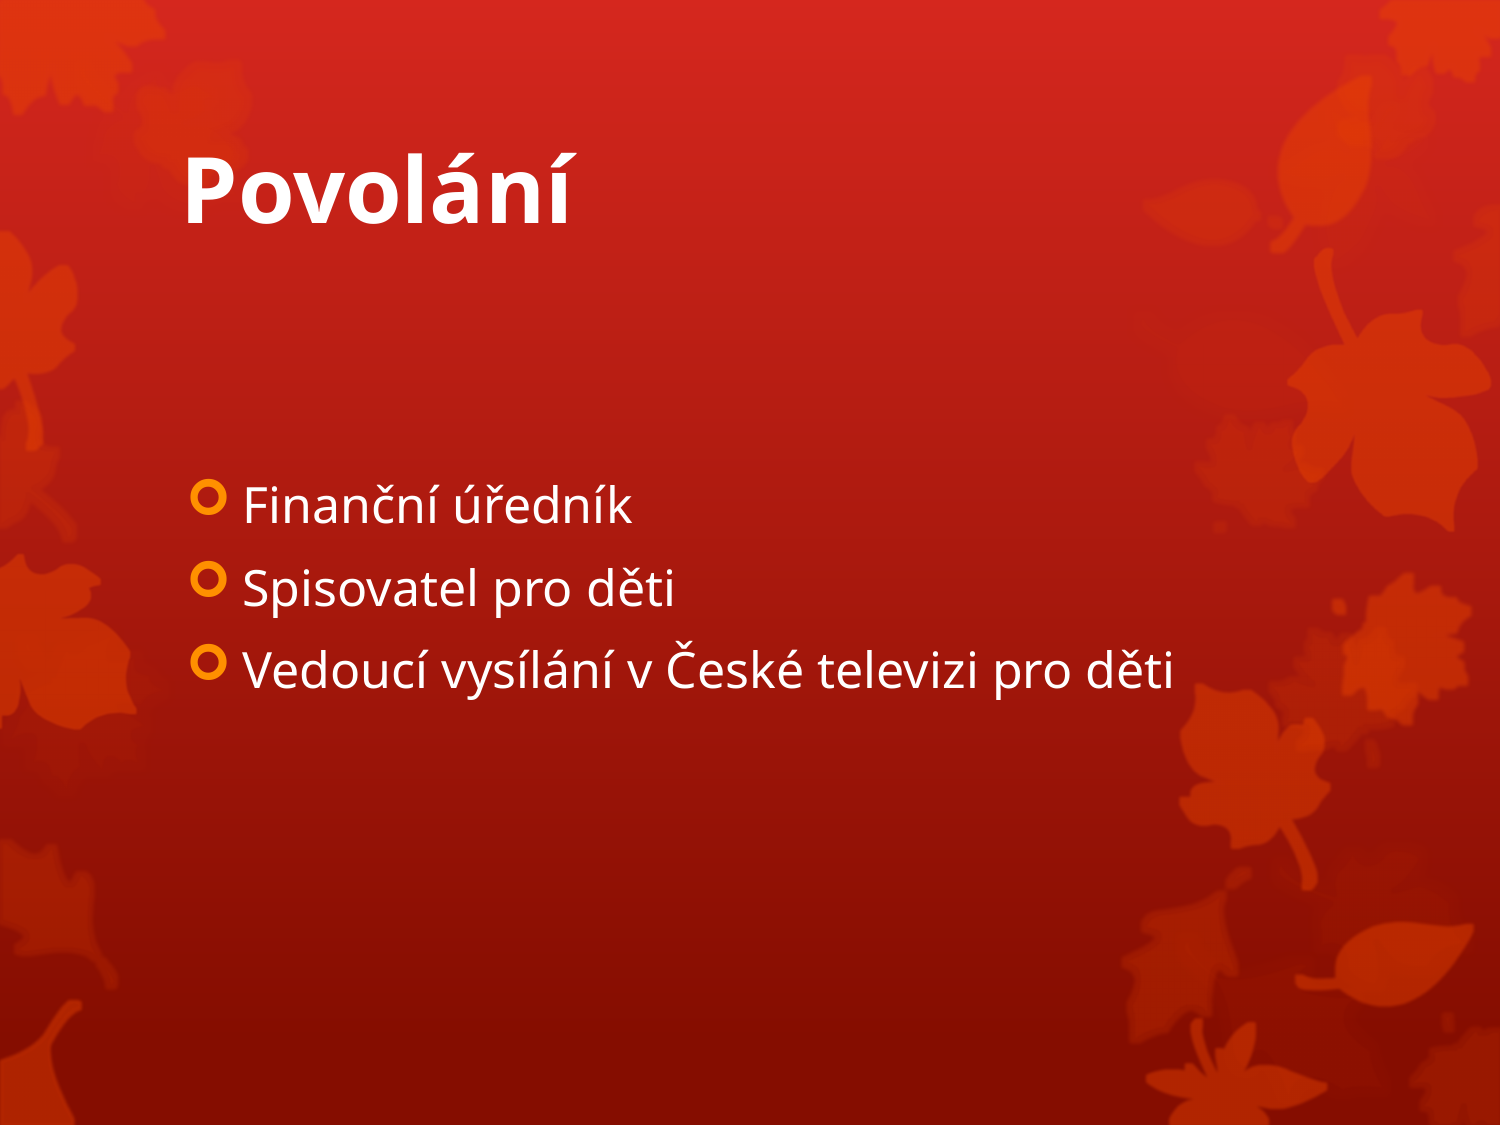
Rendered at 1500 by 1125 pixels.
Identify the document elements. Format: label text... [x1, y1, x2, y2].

title Povolání [165, 110, 1335, 263]
list Finanční úředník Spisovatel pro děti Vedoucí vysílání v České televizi pro děti [171, 349, 1340, 740]
